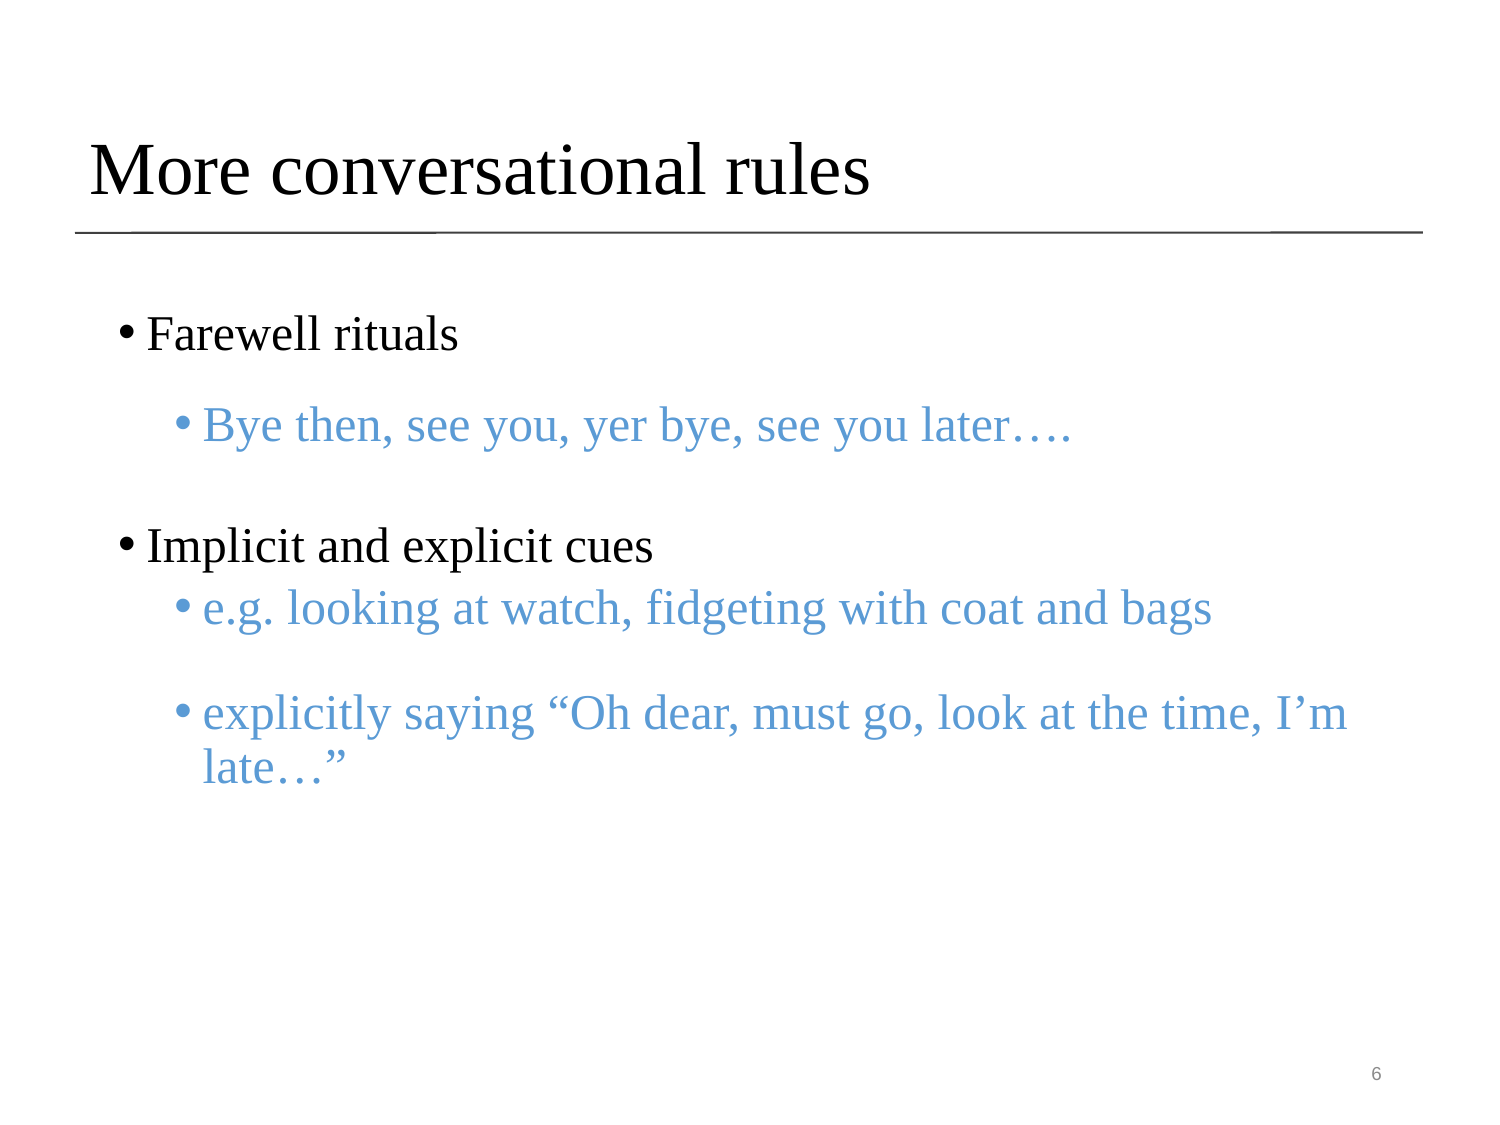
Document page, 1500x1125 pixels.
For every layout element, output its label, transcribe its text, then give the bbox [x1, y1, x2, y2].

slide_number 6 [1059, 1042, 1397, 1103]
title More conversational rules [74, 116, 1369, 224]
list Farewell rituals Bye then, see you, yer bye, see you later…. Implicit and explicit cues e.g. looking at watch, fidgeting with coat and bags explicitly saying “Oh dear, must go, look at the time, I’m late…” [103, 299, 1397, 1014]
